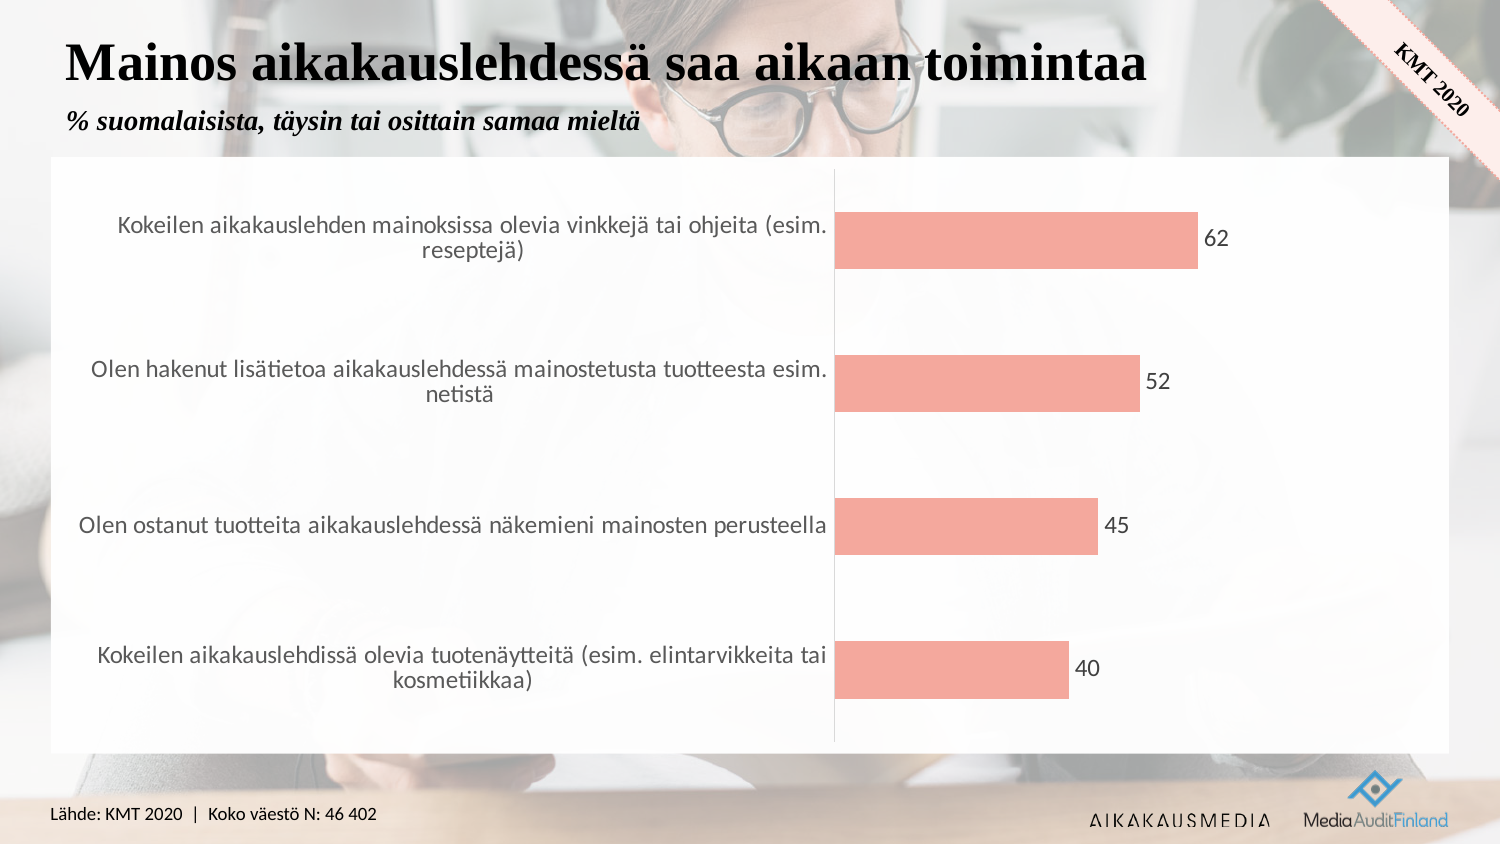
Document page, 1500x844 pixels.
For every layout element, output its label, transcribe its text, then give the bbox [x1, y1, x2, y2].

title Mainos aikakauslehdessä saa aikaan toimintaa [50, 26, 1450, 91]
list % suomalaisista, täysin tai osittain samaa mieltä [50, 94, 1450, 145]
picture [1291, 761, 1459, 840]
chart [50, 156, 1450, 754]
table_cell 53 [0, 0, 1500, 844]
